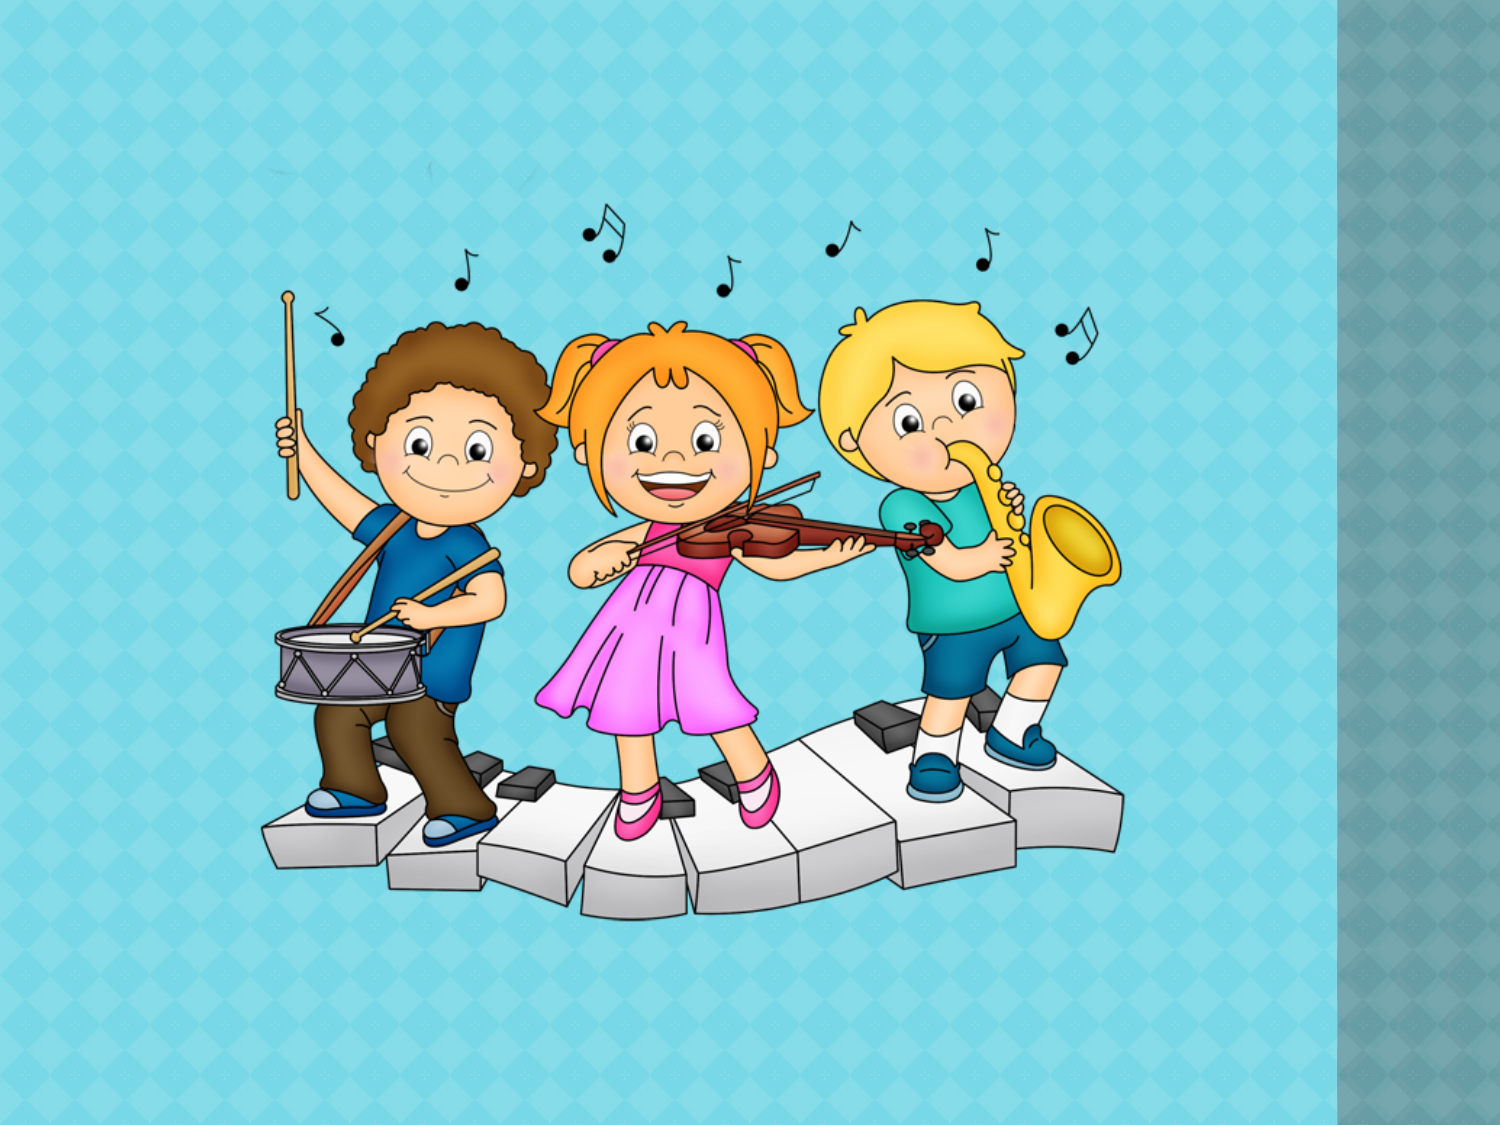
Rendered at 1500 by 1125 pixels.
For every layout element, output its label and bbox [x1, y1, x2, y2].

picture [221, 50, 1149, 938]
